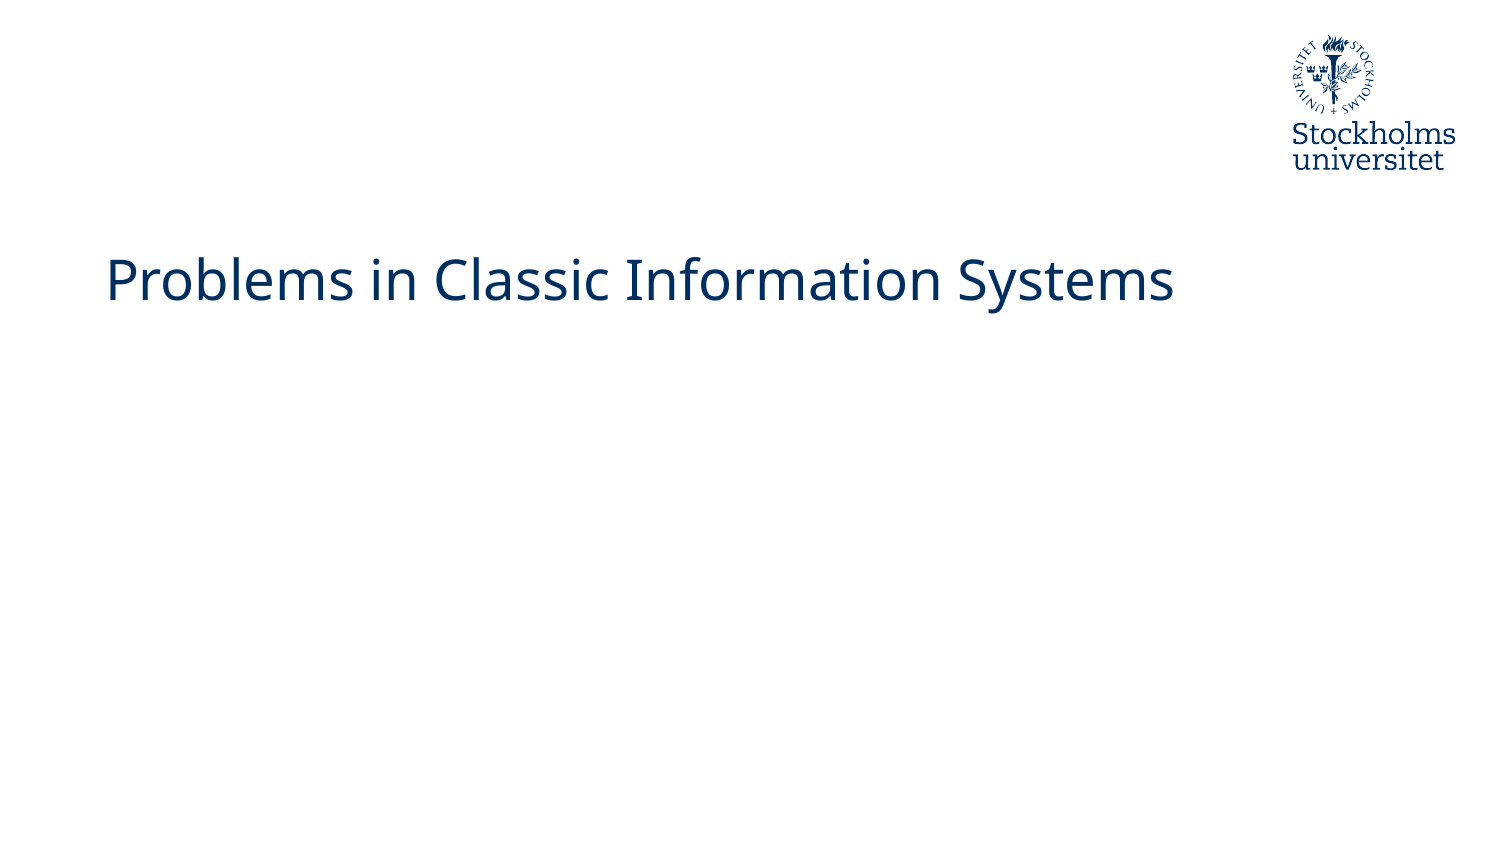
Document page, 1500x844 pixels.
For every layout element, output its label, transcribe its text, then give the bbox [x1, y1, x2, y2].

picture [1293, 35, 1455, 170]
text_box Problems in Classic Information Systems [90, 236, 1283, 378]
